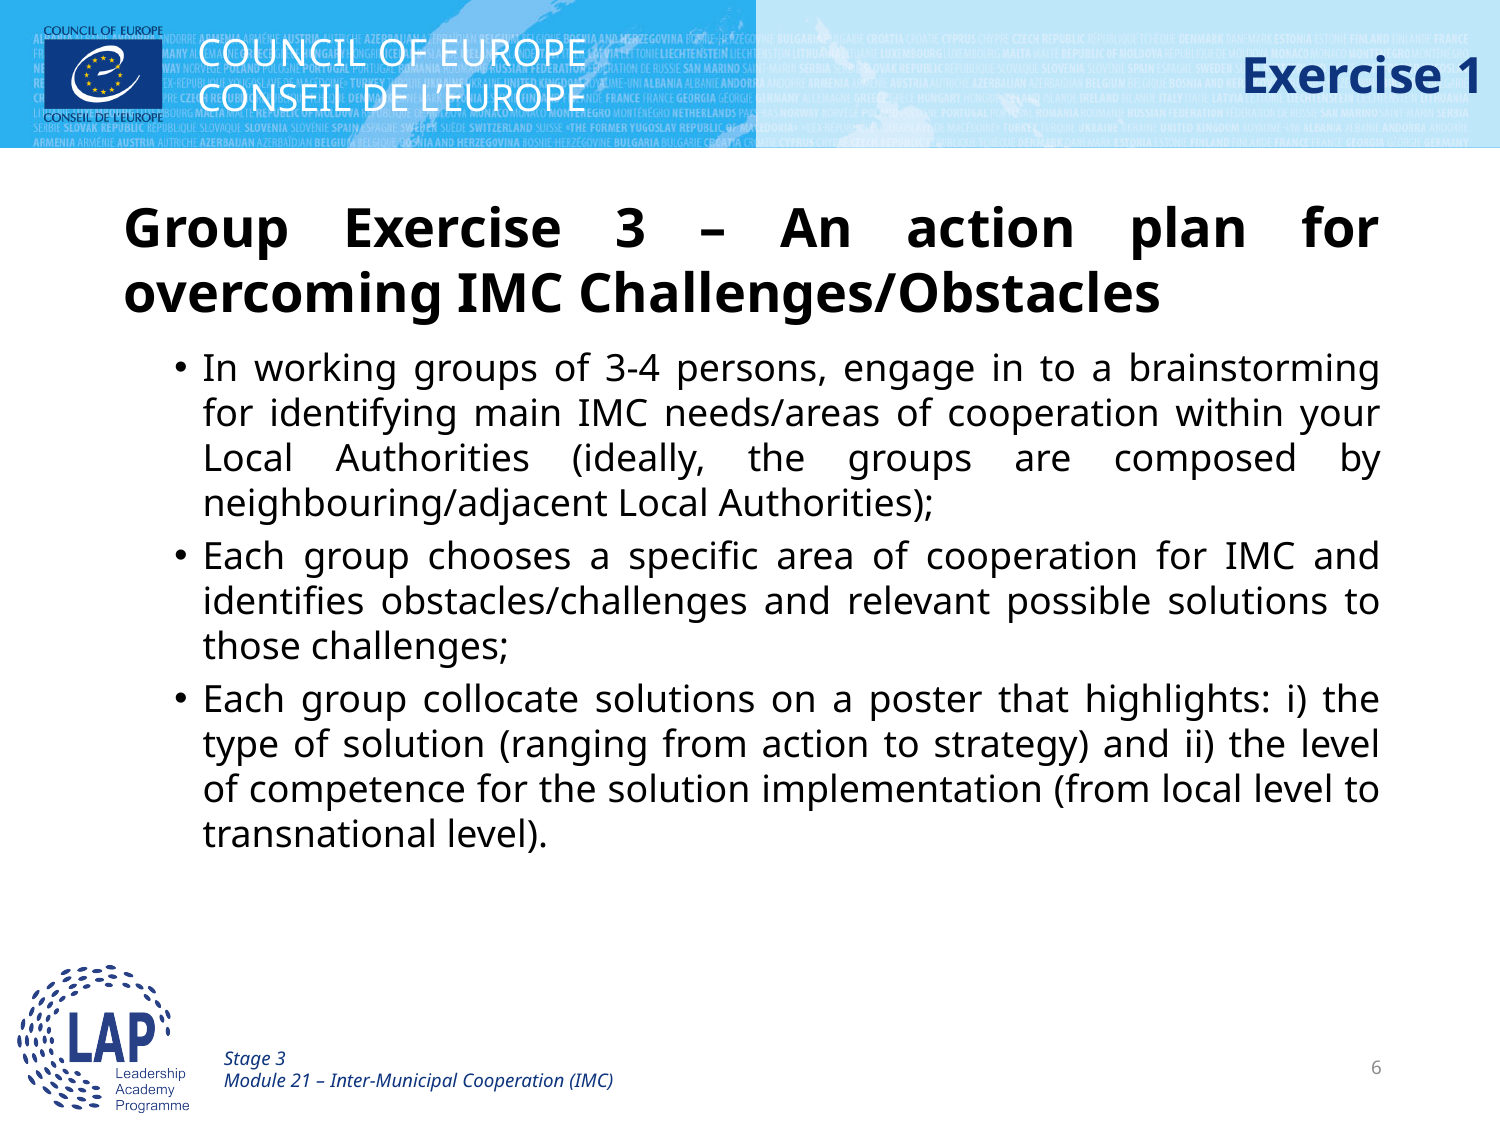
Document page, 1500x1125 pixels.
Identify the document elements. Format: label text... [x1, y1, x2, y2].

title Exercise 1 [756, 0, 1500, 148]
footer Stage 3 Module 21 – Inter-Municipal Cooperation (IMC) [209, 1039, 946, 1099]
list Group Exercise 3 – An action plan for overcoming IMC Challenges/Obstacles In working groups of 3-4 persons, engage in to a brainstorming for identifying main IMC needs/areas of cooperation within your Local Authorities (ideally, the groups are composed by neighbouring/adjacent Local Authorities); Each group chooses a specific area of cooperation for IMC and identifies obstacles/challenges and relevant possible solutions to those challenges; Each group collocate solutions on a poster that highlights: i) the type of solution (ranging from action to strategy) and ii) the level of competence for the solution implementation (from local level to transnational level). [103, 186, 1397, 1001]
slide_number 6 [1313, 1039, 1397, 1099]
picture [17, 965, 189, 1113]
picture [0, 0, 756, 148]
